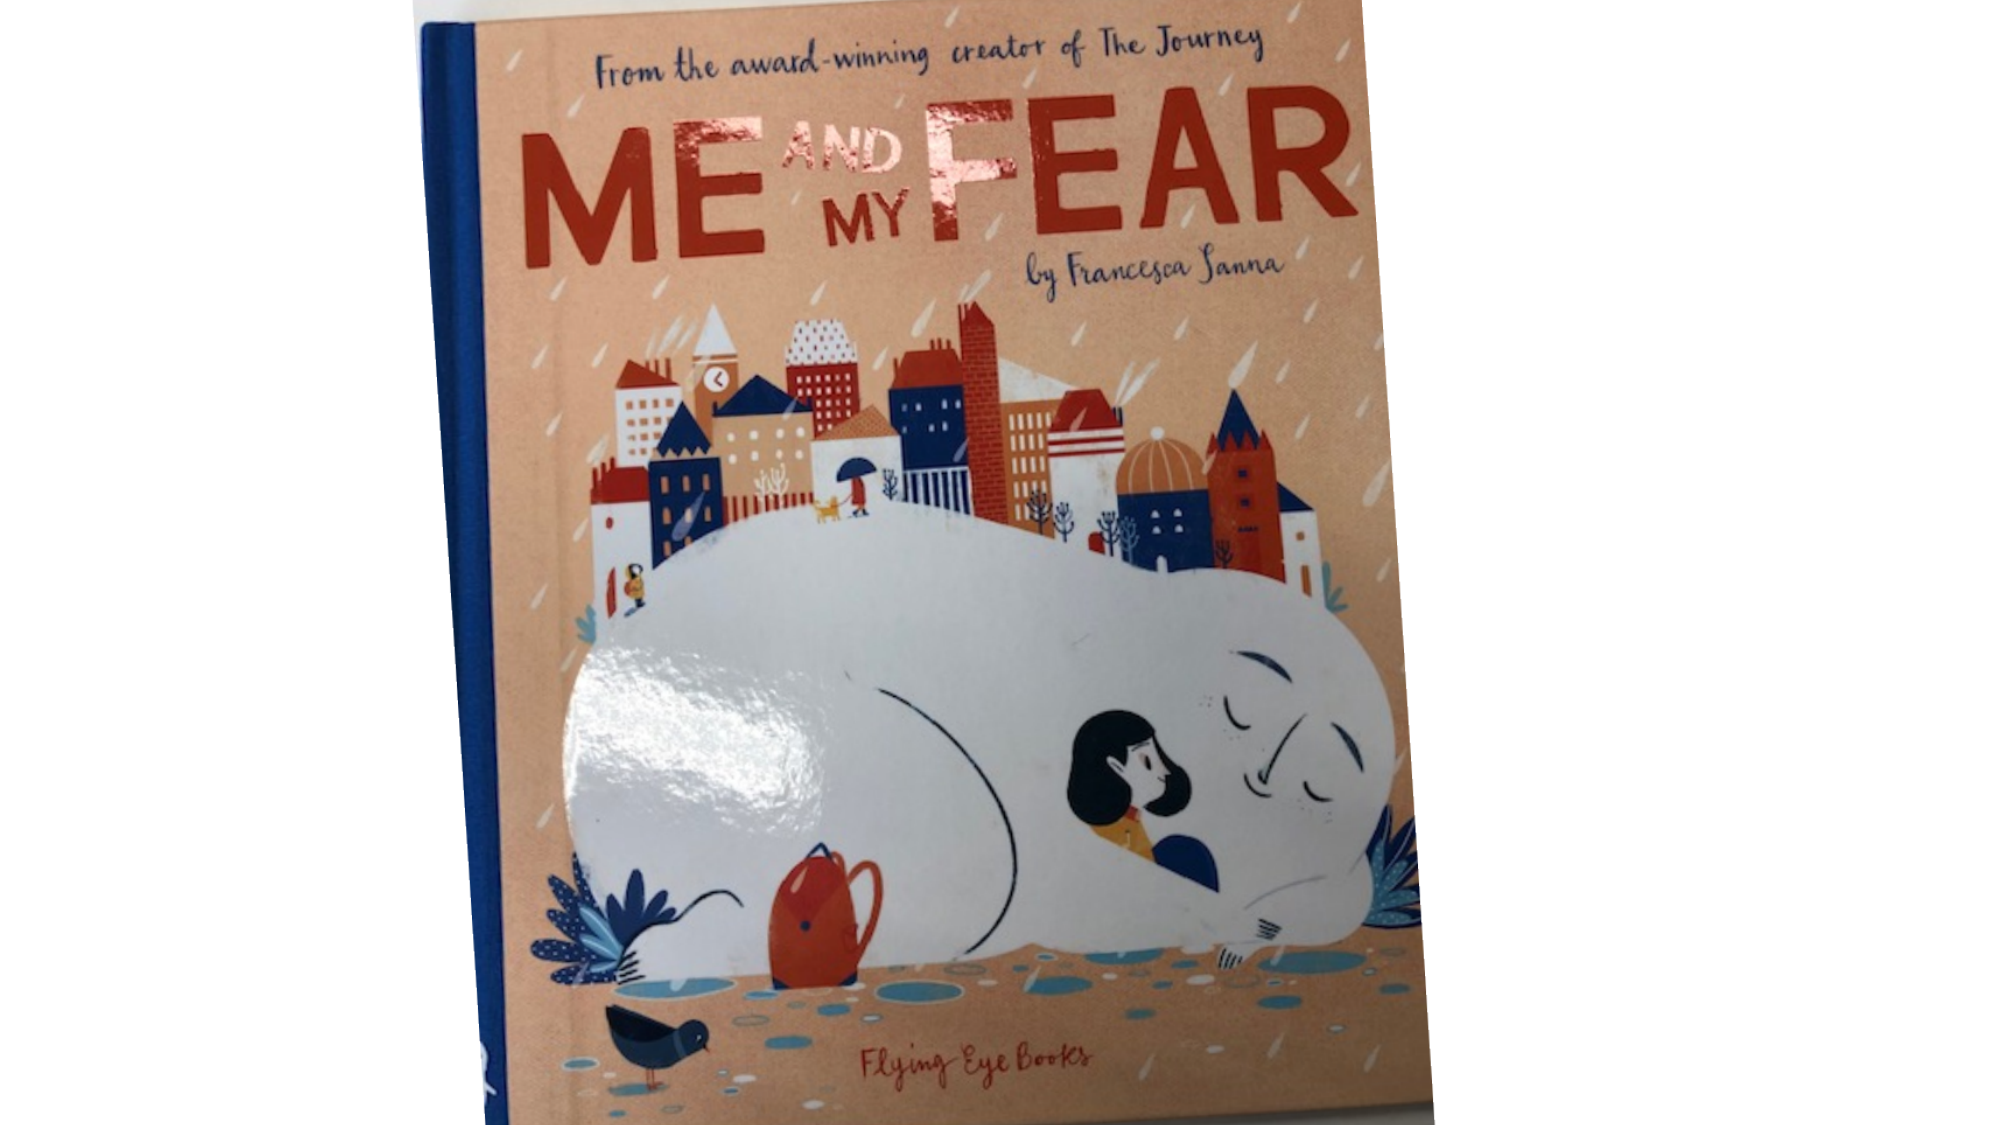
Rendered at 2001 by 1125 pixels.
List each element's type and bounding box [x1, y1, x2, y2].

picture [291, 0, 1556, 1125]
